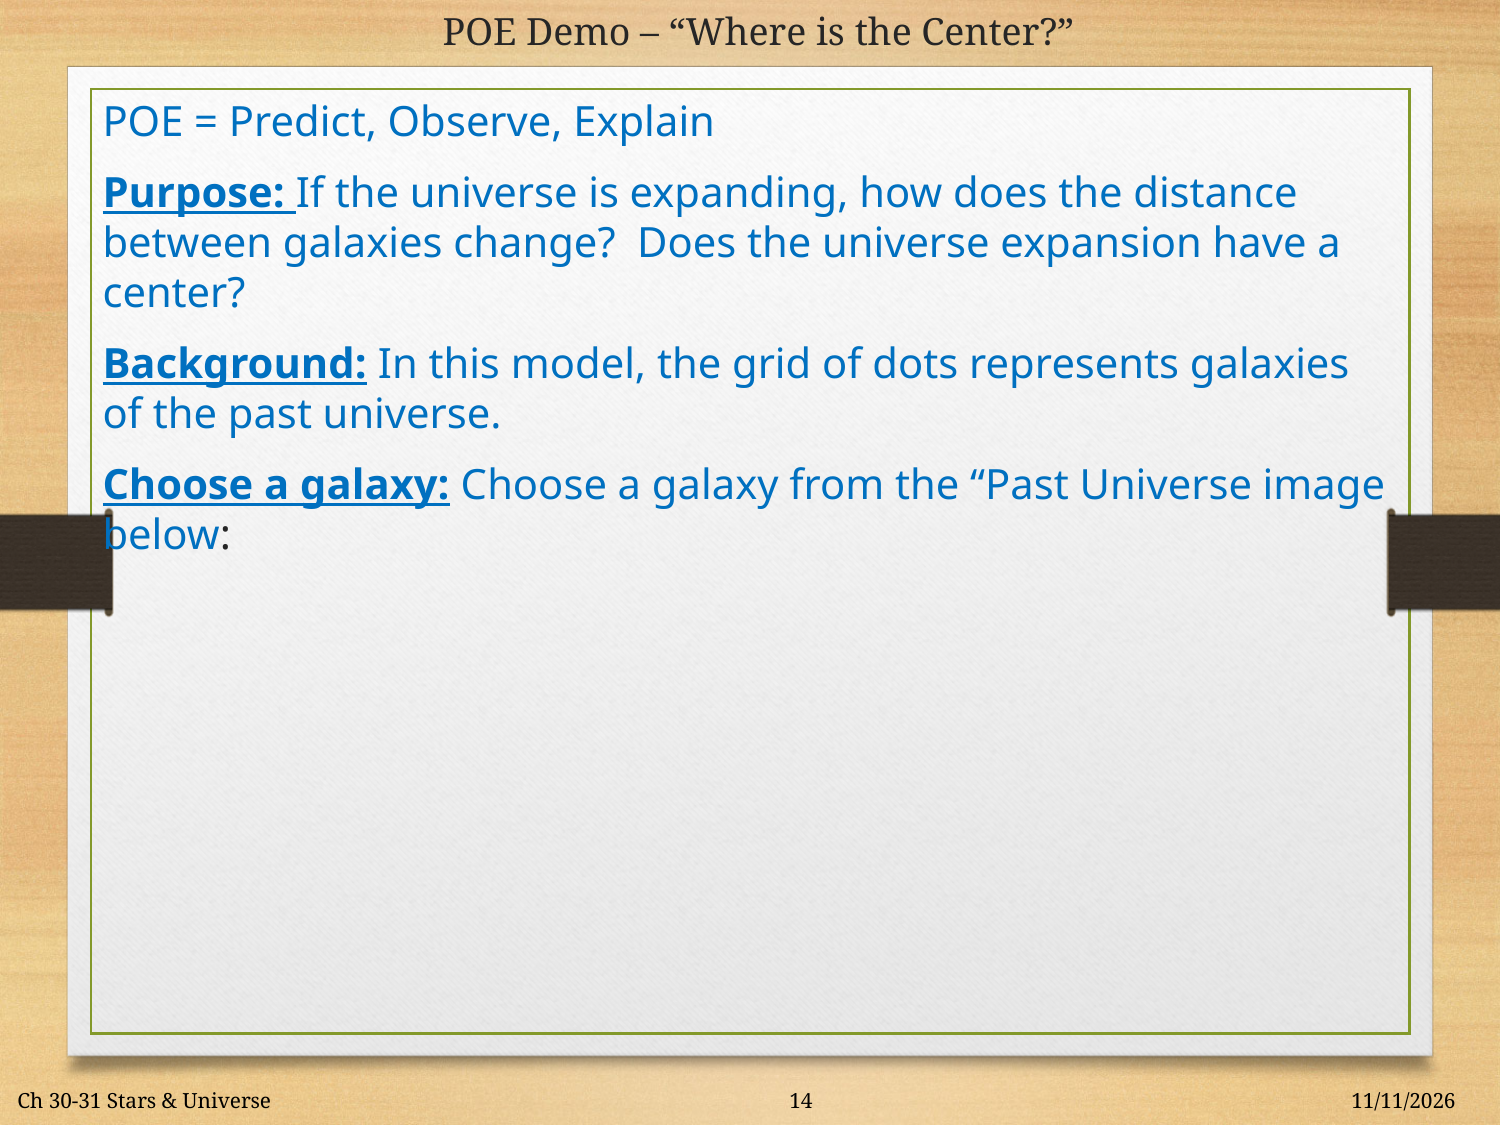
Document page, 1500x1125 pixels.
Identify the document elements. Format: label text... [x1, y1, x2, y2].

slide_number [1325, 1079, 1471, 1124]
slide_number 14 [762, 1079, 828, 1125]
list POE = Predict, Observe, Explain Purpose: If the universe is expanding, how does the distance between galaxies change? Does the universe expansion have a center? Background: In this model, the grid of dots represents galaxies of the past universe. Choose a galaxy: Choose a galaxy from the “Past Universe image below: [87, 87, 1413, 1038]
title POE Demo – “Where is the Center?” [91, 0, 1426, 60]
footer Ch 30-31 Stars & Universe [2, 1079, 375, 1121]
picture [0, 0, 1500, 1125]
